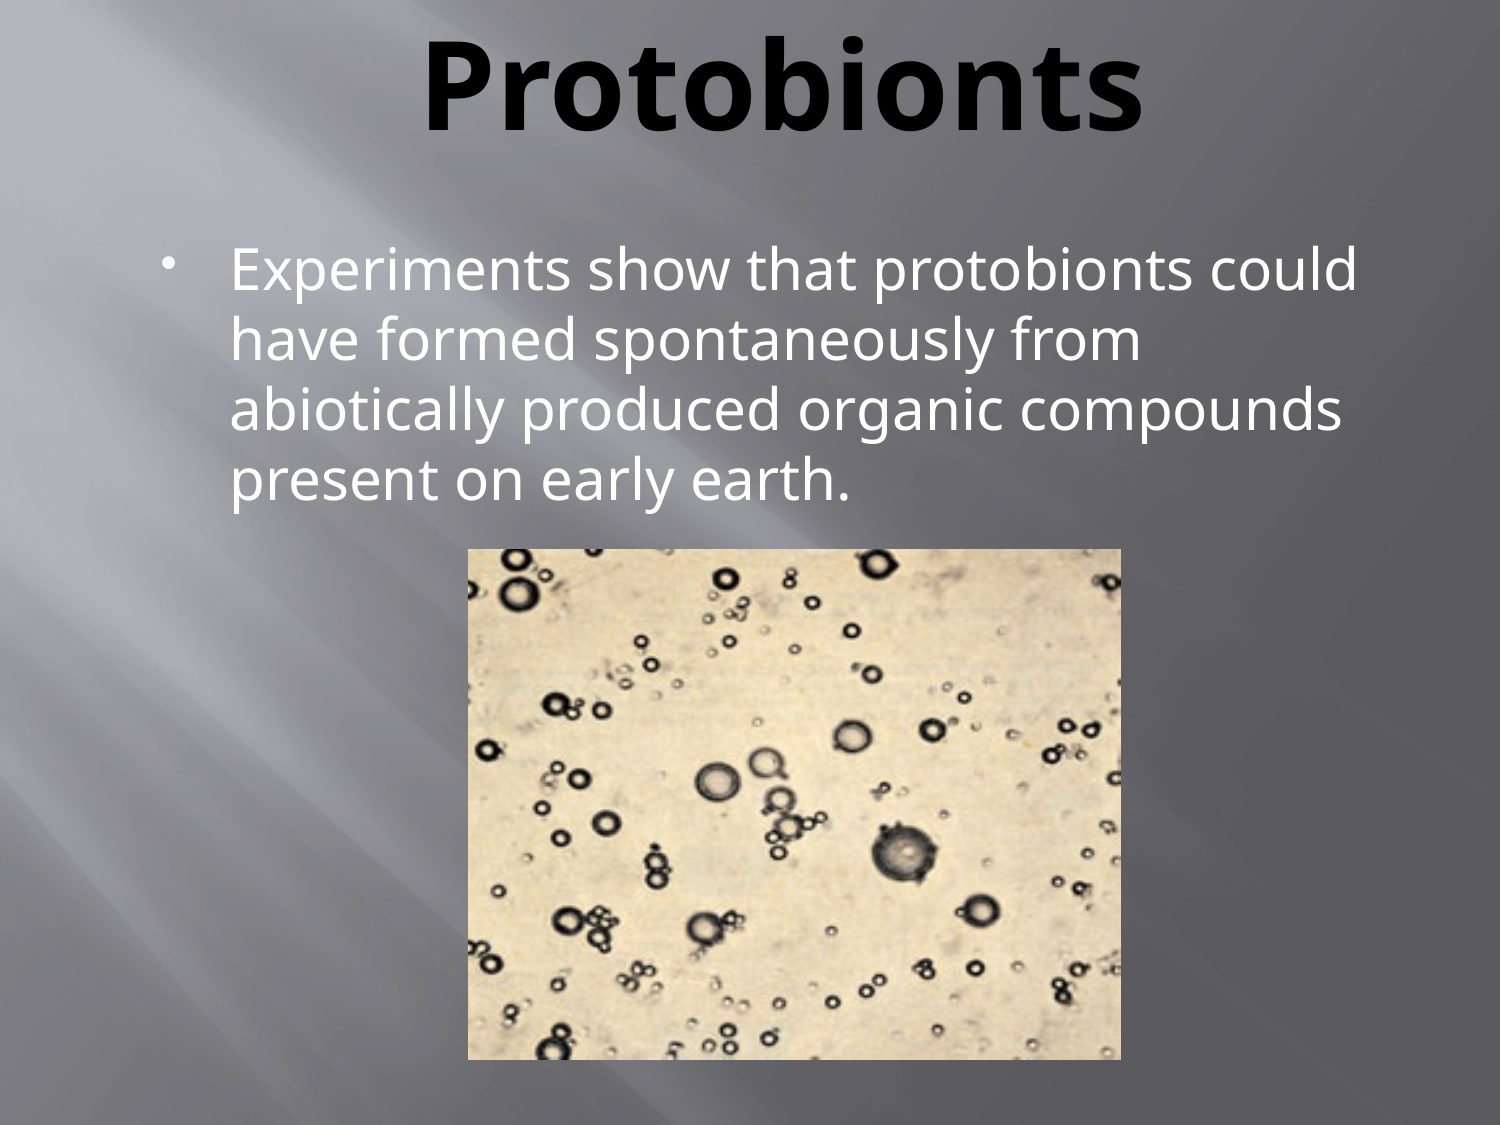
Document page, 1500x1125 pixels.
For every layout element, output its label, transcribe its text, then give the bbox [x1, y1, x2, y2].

picture [468, 549, 1122, 1060]
list Experiments show that protobionts could have formed spontaneously from abiotically produced organic compounds present on early earth. [125, 224, 1375, 835]
title Protobionts [195, 0, 1221, 213]
